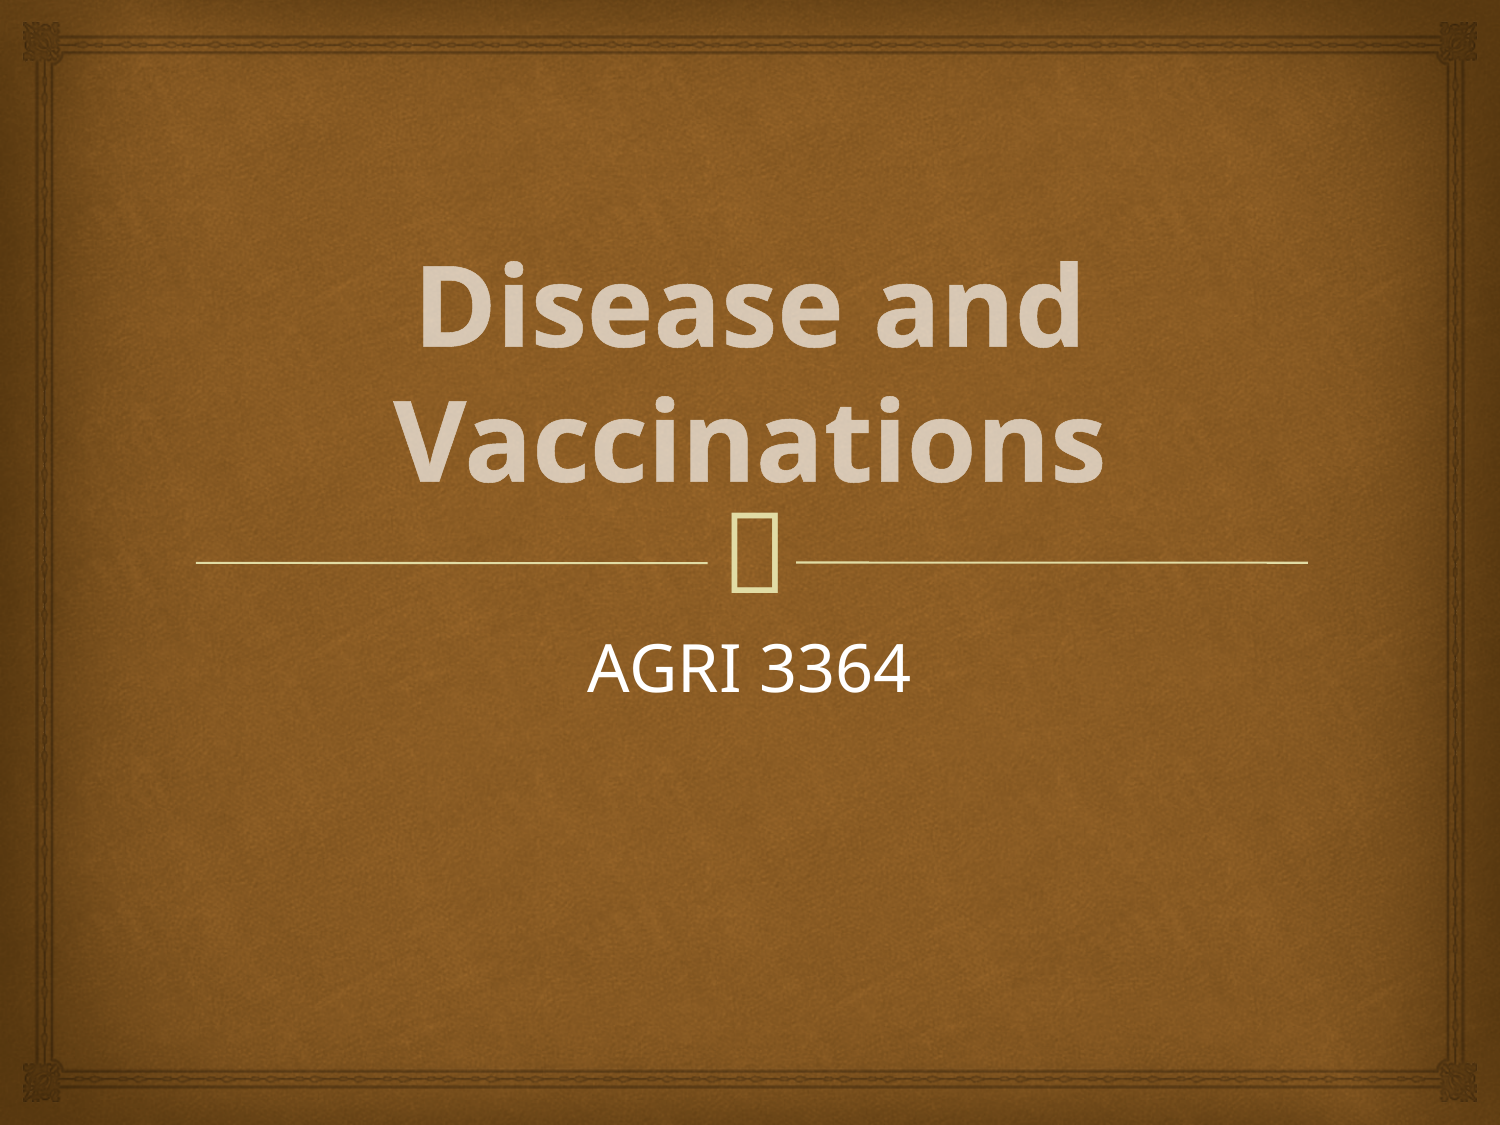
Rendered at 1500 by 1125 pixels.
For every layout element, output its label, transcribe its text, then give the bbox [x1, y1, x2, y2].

picture [0, 0, 1500, 1125]
title Disease and Vaccinations [194, 227, 1306, 512]
subtitle AGRI 3364 [225, 618, 1275, 906]
